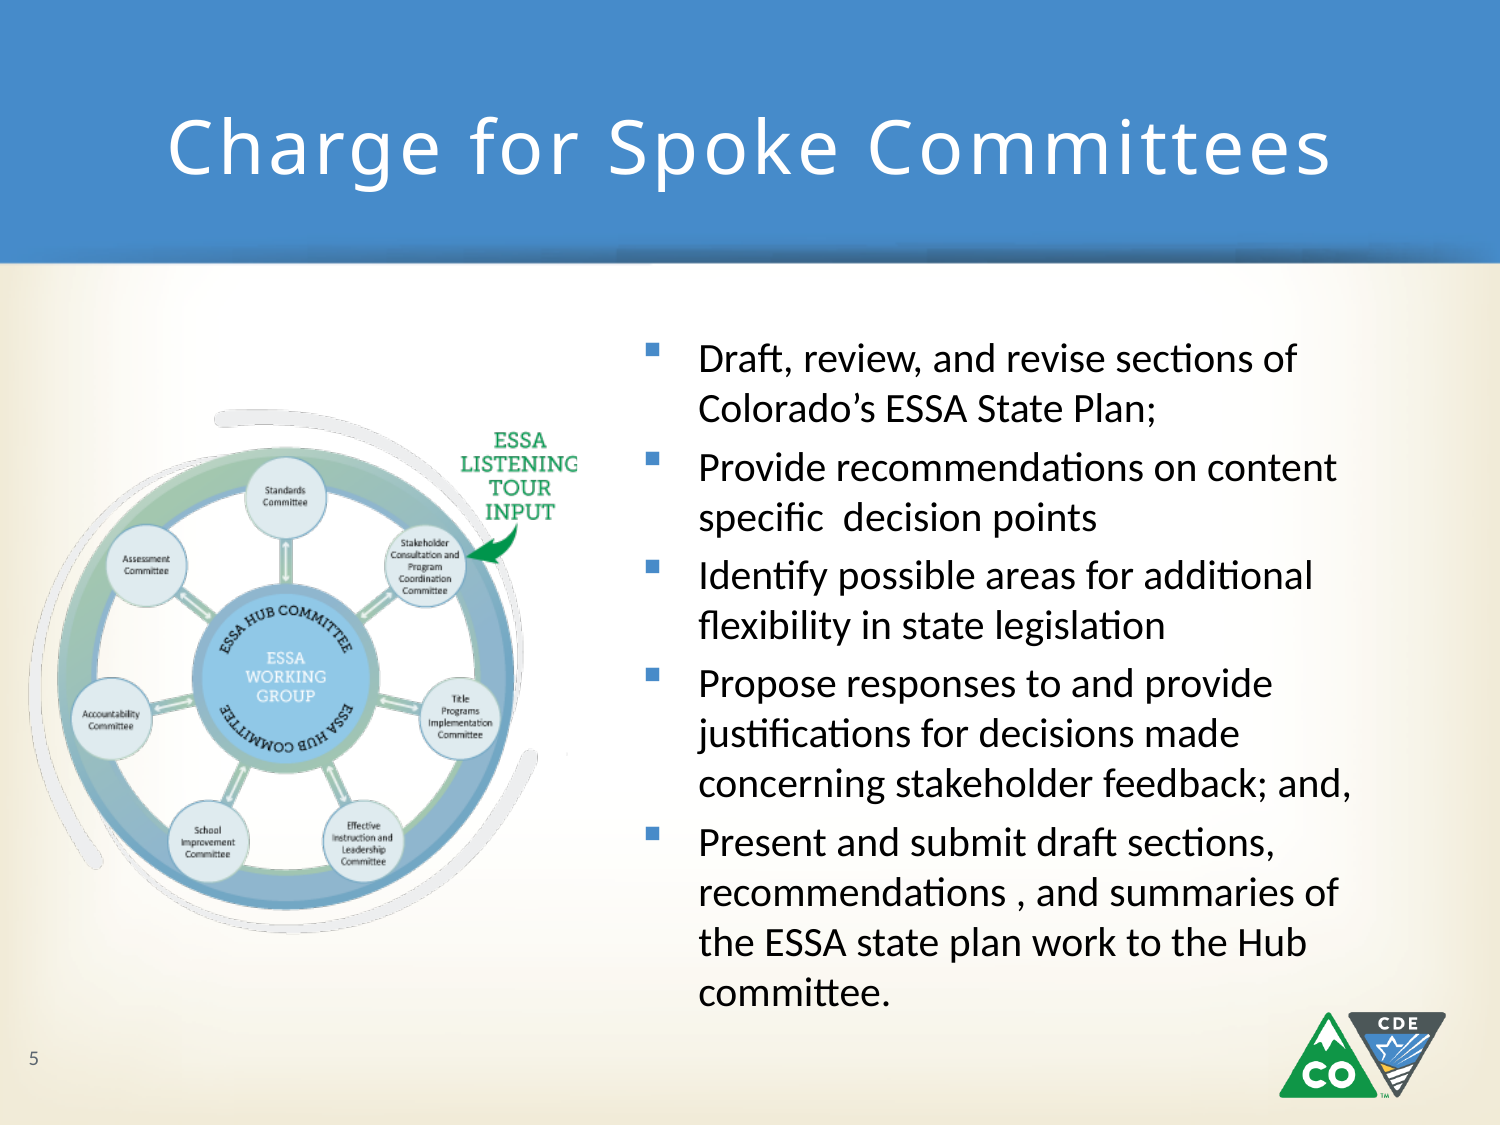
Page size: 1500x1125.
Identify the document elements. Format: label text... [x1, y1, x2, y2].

slide_number 5 [24, 1047, 88, 1125]
picture [0, 0, 1500, 1125]
title Charge for Spoke Committees [62, 58, 1438, 232]
list Draft, review, and revise sections of Colorado’s ESSA State Plan; Provide recommendations on content specific decision points Identify possible areas for additional flexibility in state legislation Propose responses to and provide justifications for decisions made concerning stakeholder feedback; and, Present and submit draft sections, recommendations , and summaries of the ESSA state plan work to the Hub committee. [552, 323, 1403, 1047]
